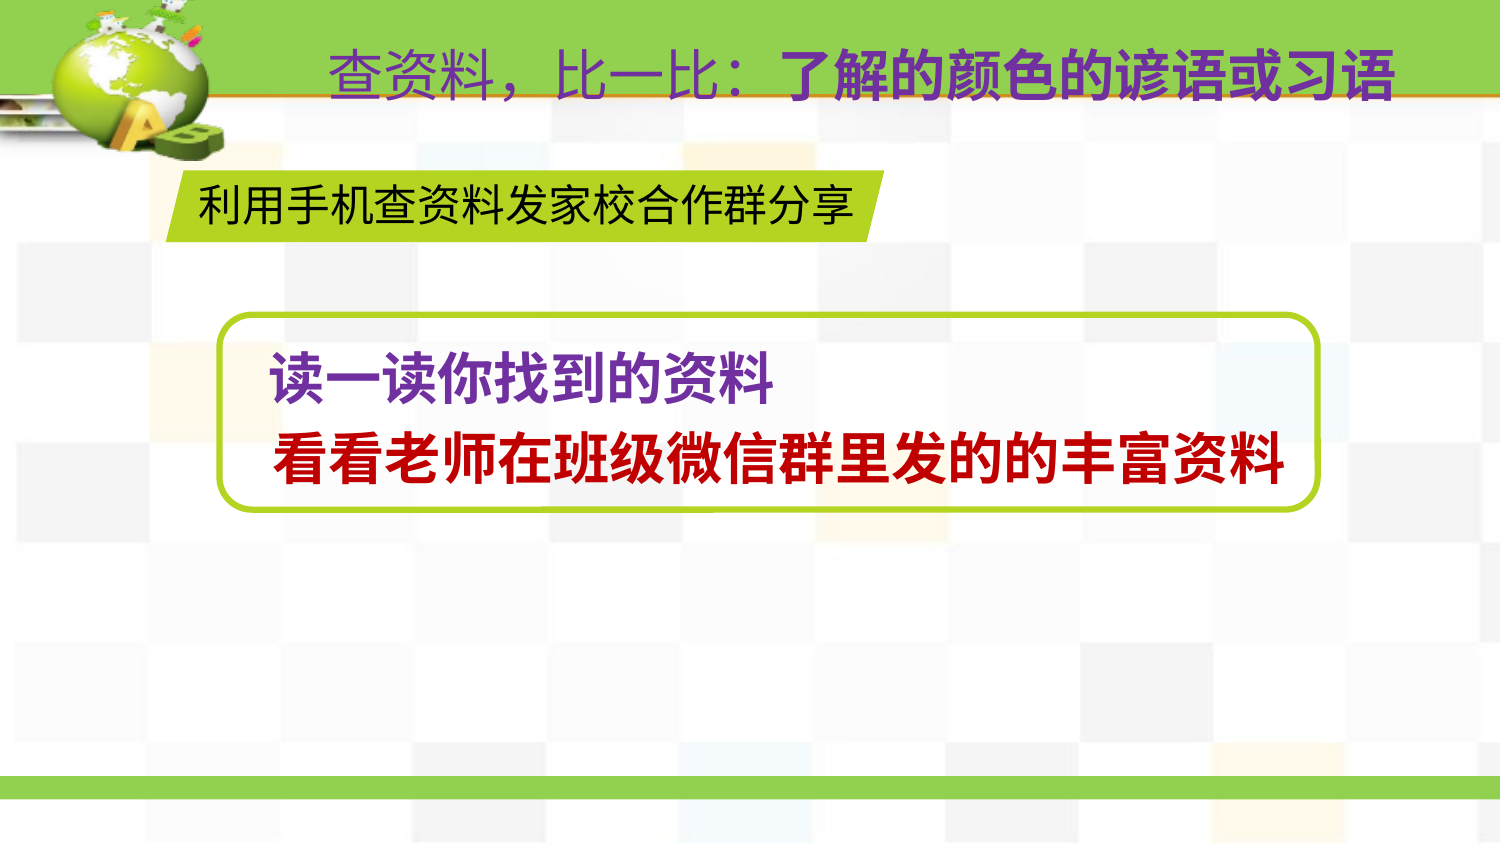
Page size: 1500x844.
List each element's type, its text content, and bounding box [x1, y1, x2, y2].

picture [0, 0, 1500, 776]
picture [0, 800, 1500, 844]
text_box 查资料，比一比：了解的颜色的谚语或习语 [315, 34, 1408, 114]
text_box 看看老师在班级微信群里发的的丰富资料 [261, 417, 1297, 496]
text_box 读一读你找到的资料 [257, 337, 787, 417]
list 利用手机查资料发家校合作群分享 [187, 170, 1033, 243]
